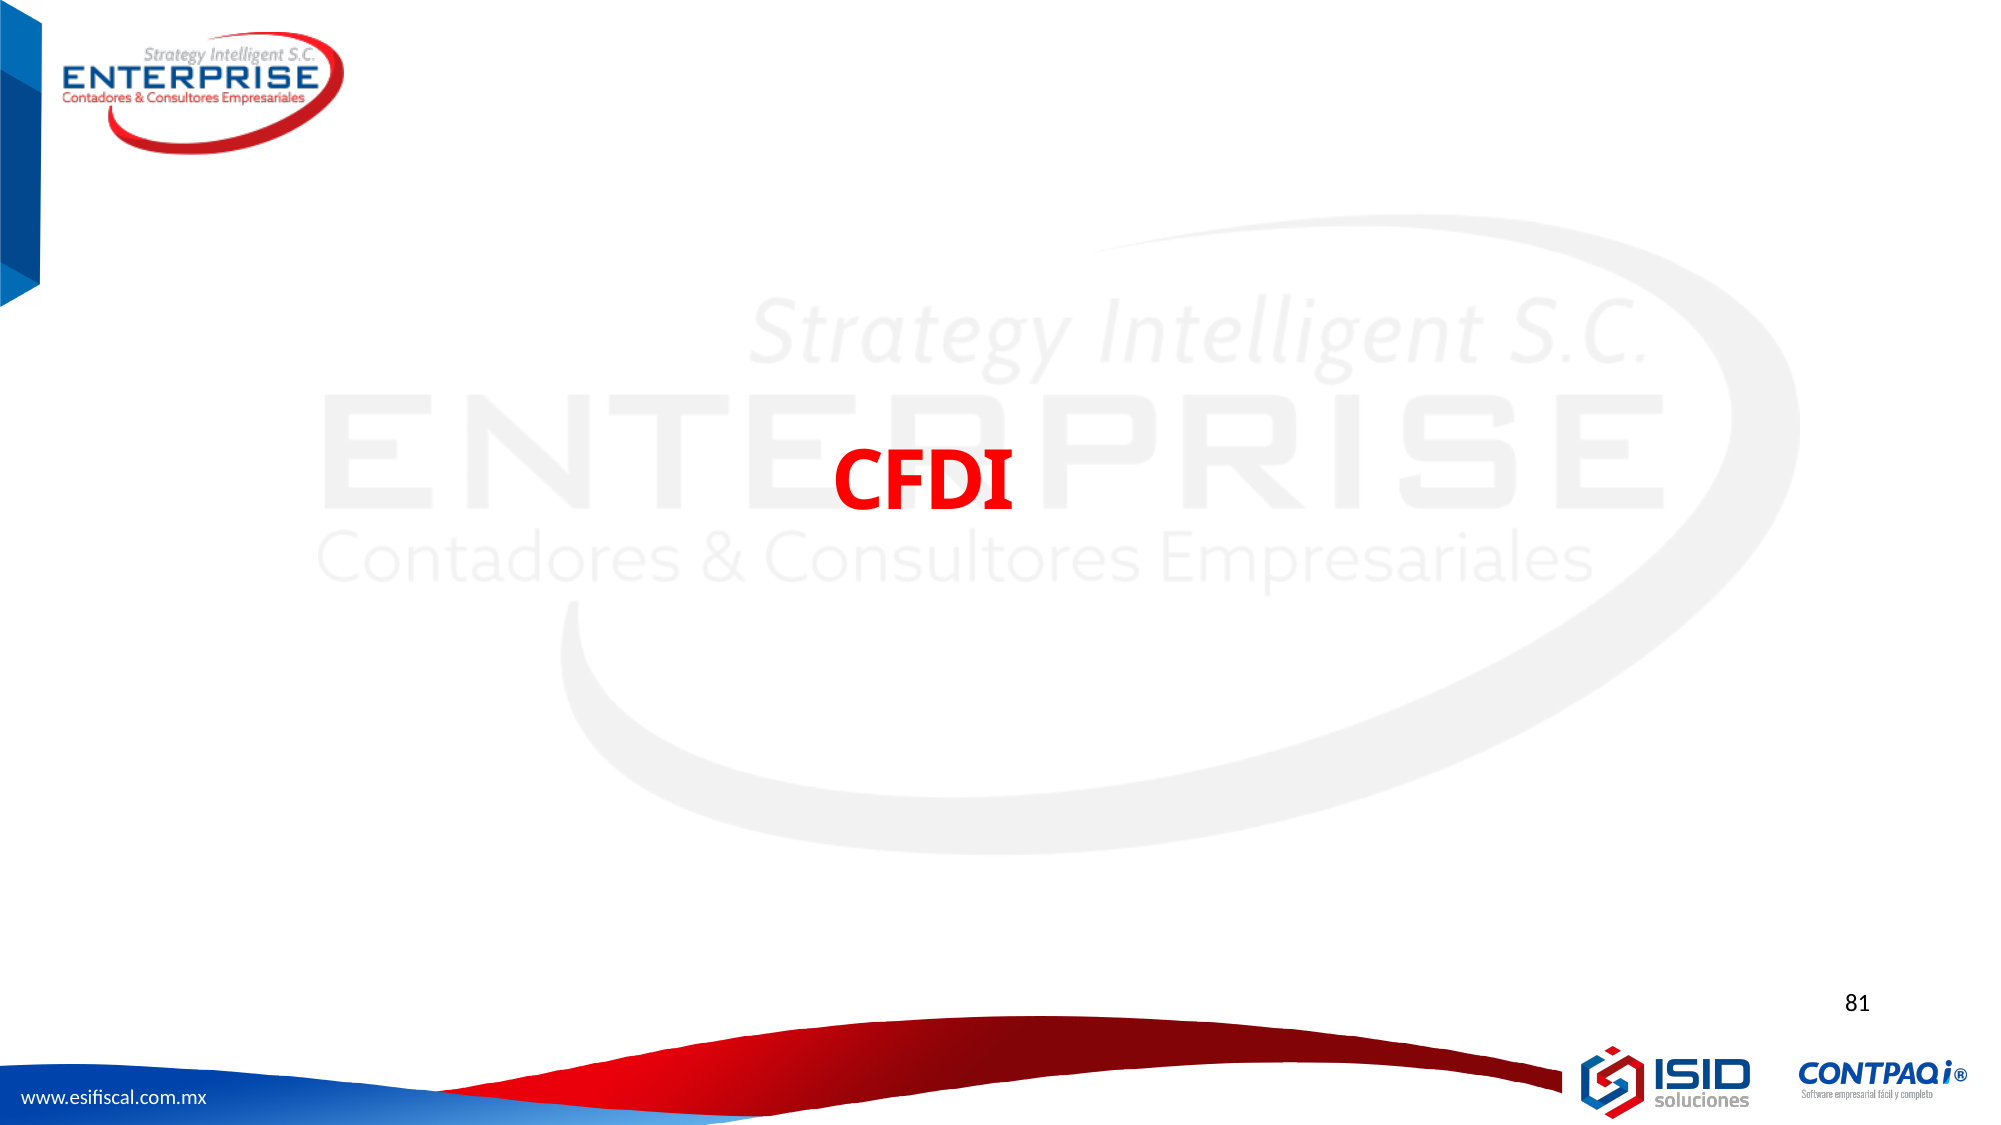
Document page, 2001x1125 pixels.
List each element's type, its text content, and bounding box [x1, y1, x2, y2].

text_box CFDI [293, 437, 1554, 688]
picture [0, 981, 1563, 1125]
text_box 81 [1435, 971, 1886, 1032]
picture [62, 32, 344, 155]
picture [1799, 1060, 1967, 1100]
picture [318, 213, 1800, 857]
picture [1581, 1046, 1750, 1119]
picture [1, 0, 42, 306]
